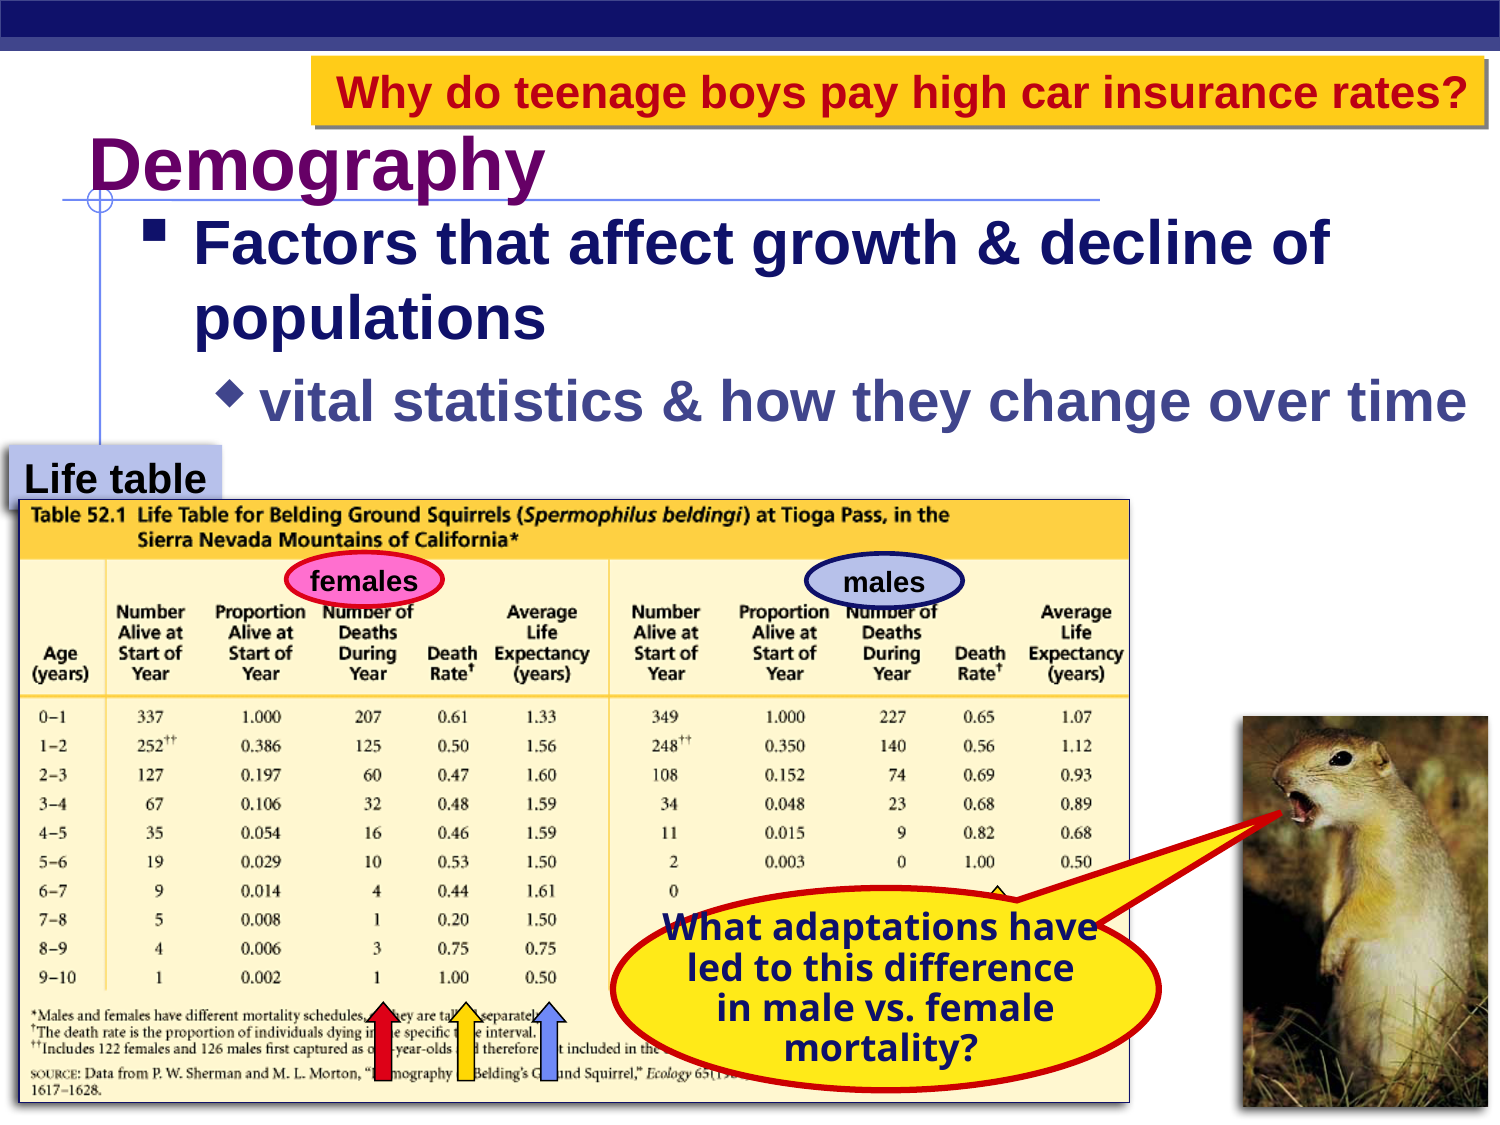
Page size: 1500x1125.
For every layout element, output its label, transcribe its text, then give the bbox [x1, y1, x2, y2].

text_box What adaptations have led to this difference in male vs. female mortality? [1133, 827, 1237, 903]
picture [19, 499, 1129, 1102]
list Factors that affect growth & decline of populations vital statistics & how they change over time [122, 194, 1485, 453]
text_box Why do teenage boys pay high car insurance rates? [311, 55, 1485, 126]
picture [1242, 715, 1489, 1108]
text_box What adaptations have led to this difference in male vs. female mortality? [1133, 946, 1159, 1032]
title Demography [73, 108, 1349, 234]
text_box Life table [9, 444, 223, 499]
